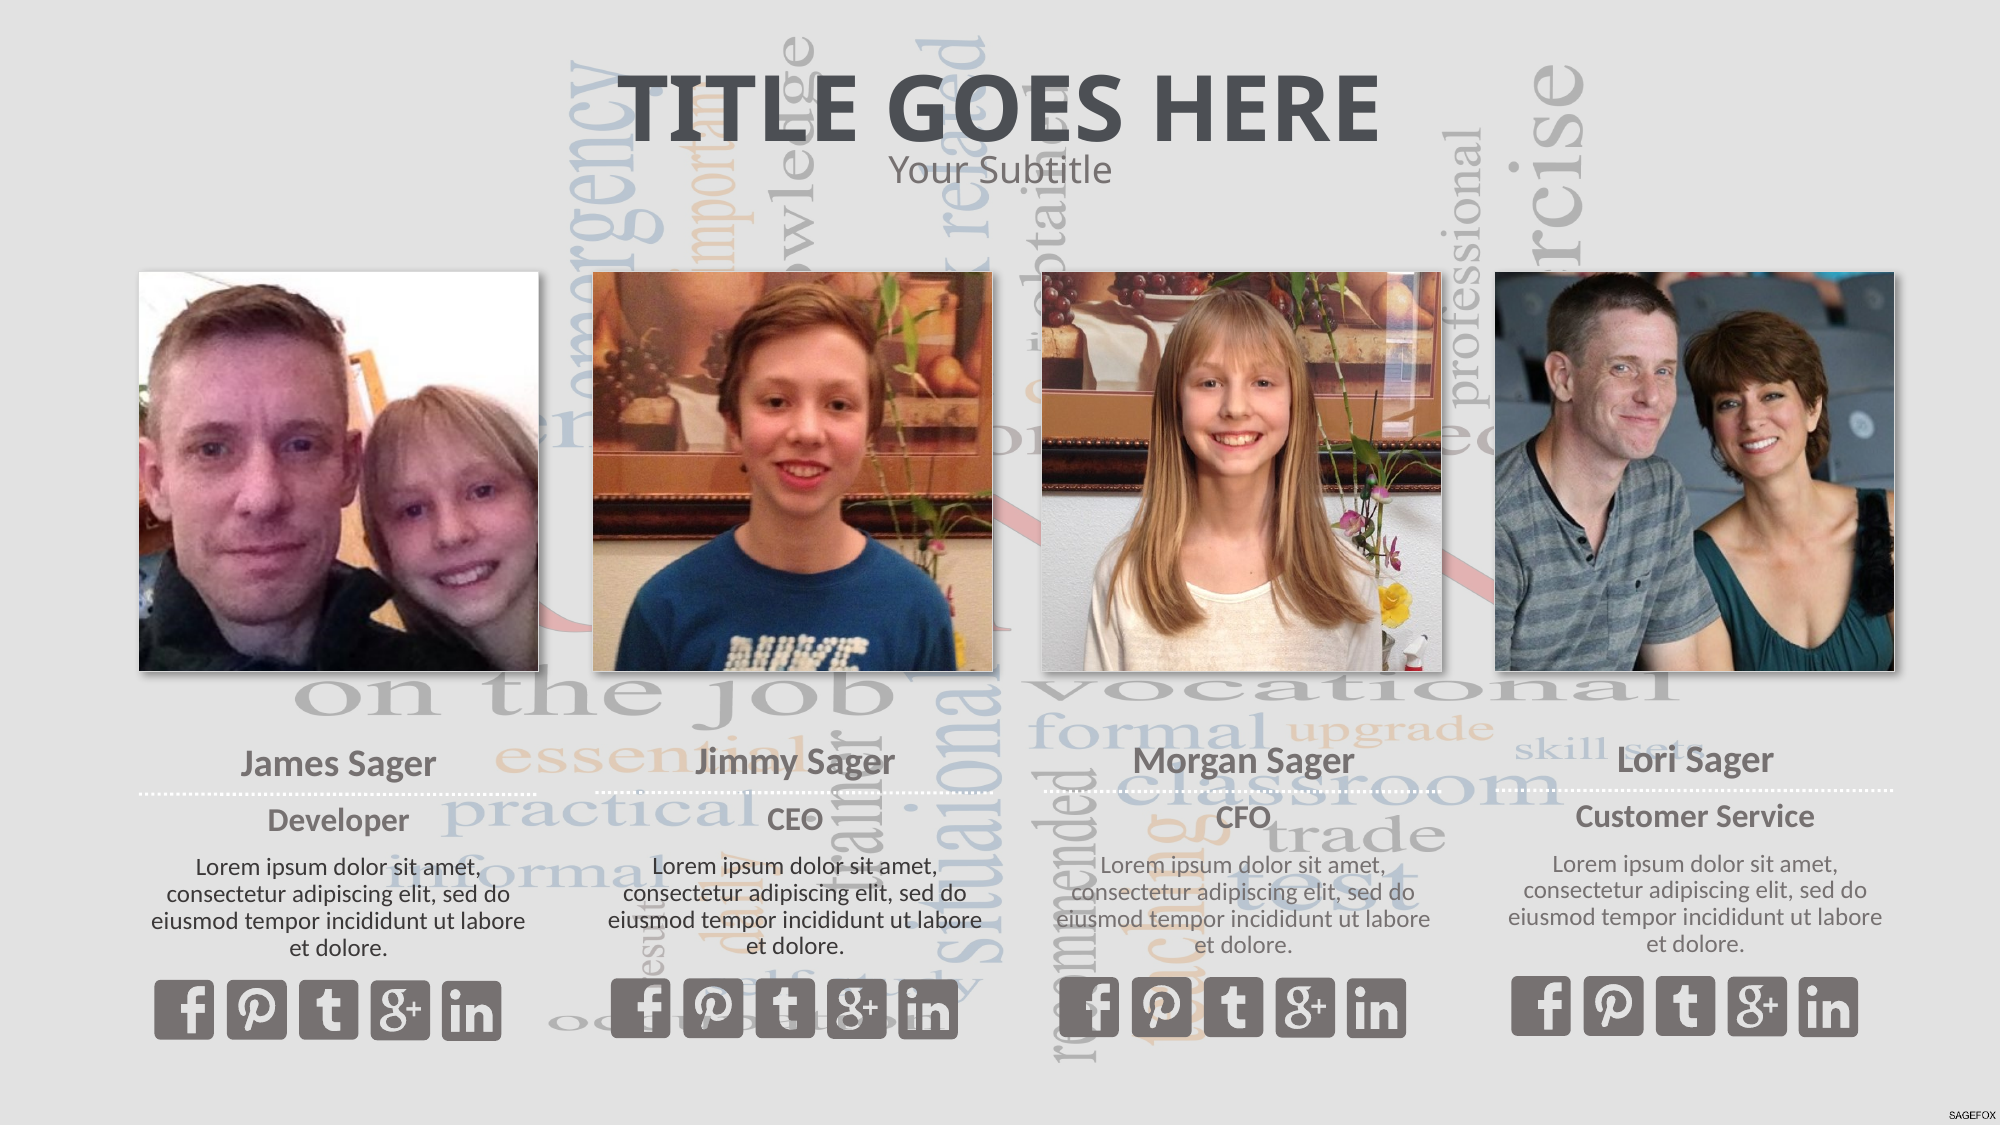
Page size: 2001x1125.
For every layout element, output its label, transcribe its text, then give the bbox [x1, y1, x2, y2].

text_box Jimmy Sager [620, 740, 971, 784]
text_box [1494, 271, 1896, 673]
text_box CEO [620, 798, 971, 841]
text_box Lori Sager [1520, 738, 1871, 781]
text_box Morgan Sager [1068, 739, 1419, 782]
text_box CFO [1068, 797, 1419, 840]
text_box Lorem ipsum dolor sit amet, consectetur adipiscing elit, sed do eiusmod tempor incididunt ut labore et dolore. [1495, 850, 1896, 964]
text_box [548, 42, 1452, 199]
text_box [138, 270, 540, 672]
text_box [1059, 977, 1407, 1039]
text_box [591, 270, 993, 672]
text_box Customer Service [1520, 796, 1871, 839]
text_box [610, 978, 958, 1040]
text_box [1040, 270, 1442, 672]
text_box Lorem ipsum dolor sit amet, consectetur adipiscing elit, sed do eiusmod tempor incididunt ut labore et dolore. [595, 852, 996, 966]
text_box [154, 979, 502, 1041]
text_box Lorem ipsum dolor sit amet, consectetur adipiscing elit, sed do eiusmod tempor incididunt ut labore et dolore. [1043, 851, 1444, 965]
text_box Lorem ipsum dolor sit amet, consectetur adipiscing elit, sed do eiusmod tempor incididunt ut labore et dolore. [138, 854, 539, 968]
text_box Developer [163, 799, 514, 842]
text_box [1511, 976, 1859, 1038]
picture [1925, 0, 2001, 1125]
text_box James Sager [163, 742, 514, 785]
